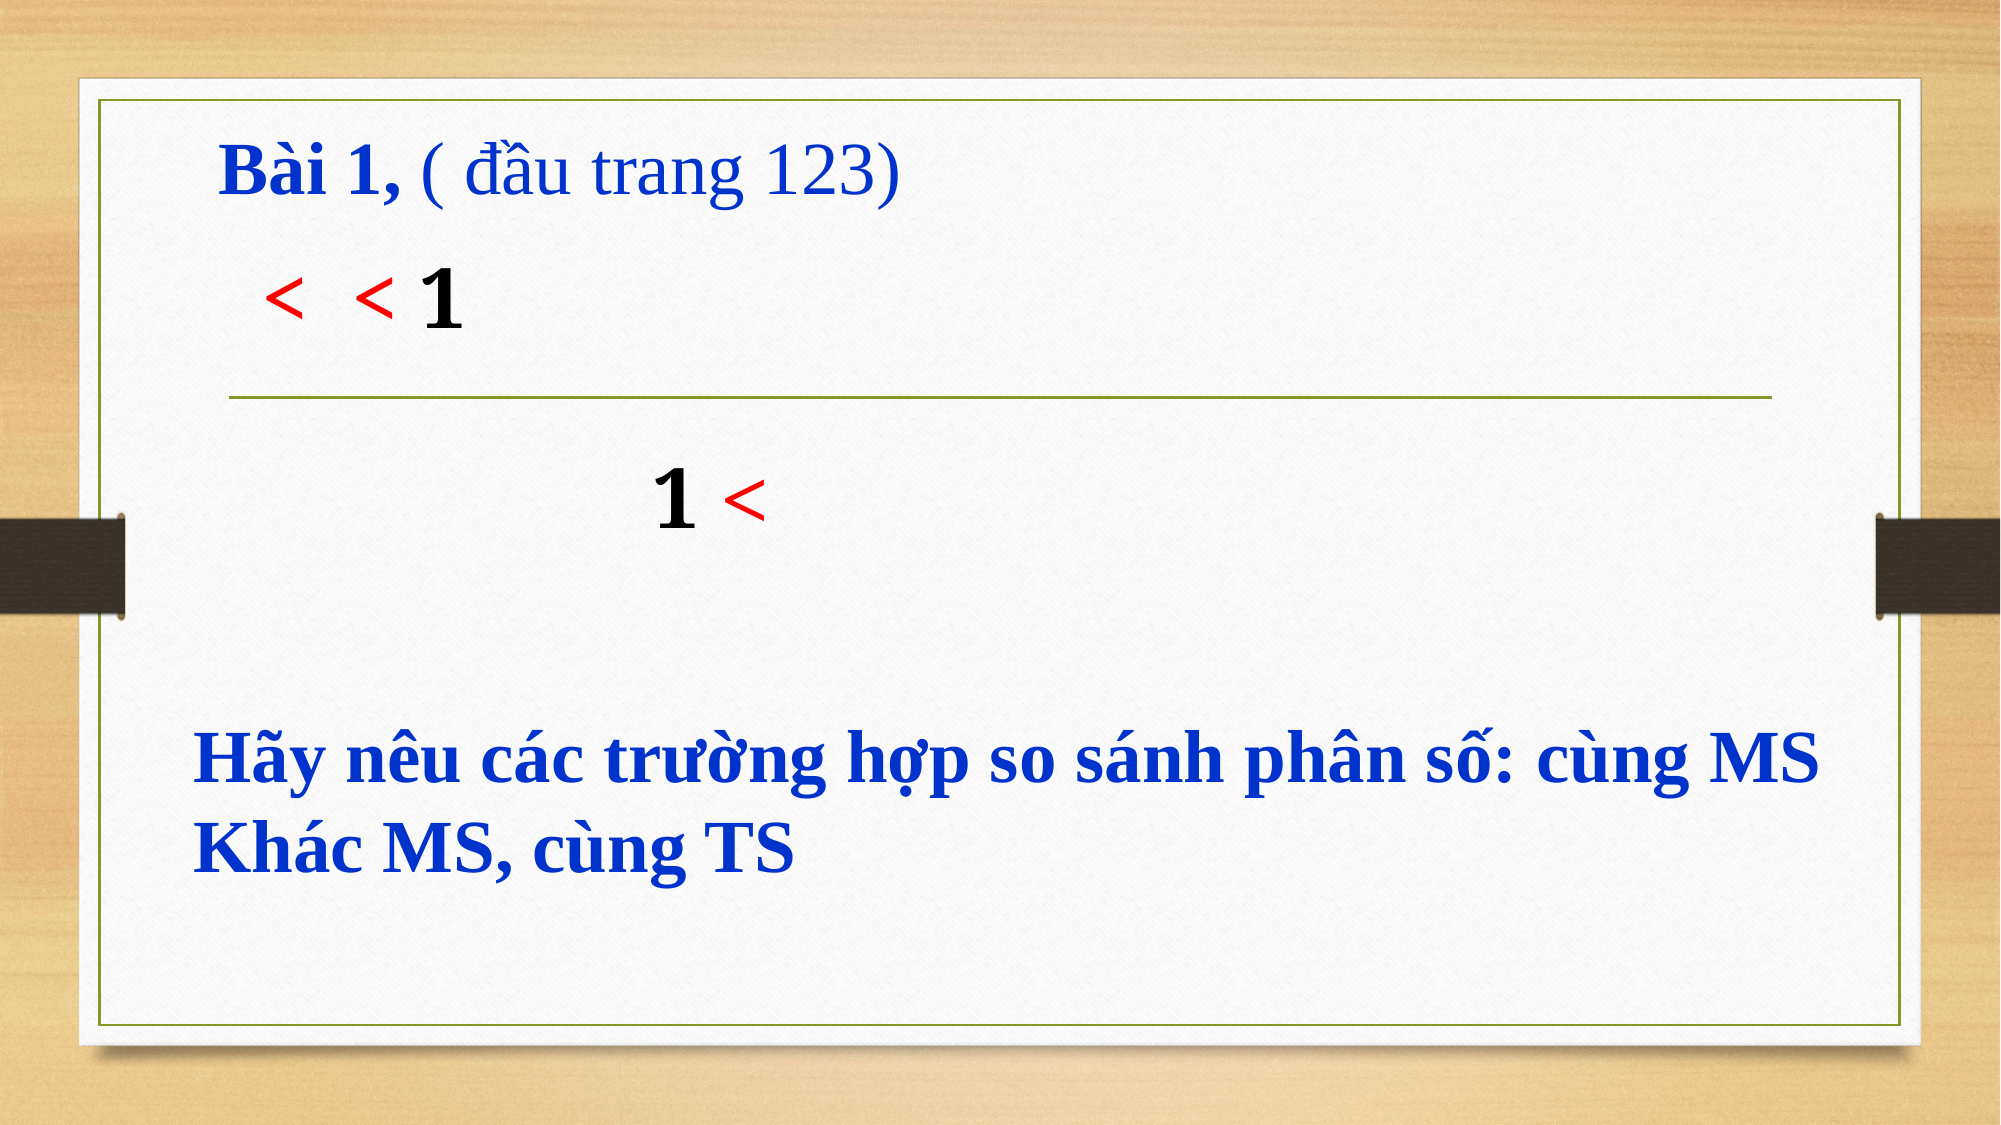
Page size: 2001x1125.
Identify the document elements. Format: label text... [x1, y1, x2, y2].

text_box Bài 1, ( đầu trang 123) [203, 112, 917, 218]
picture [0, 0, 2001, 1125]
text_box Hãy nêu các trường hợp so sánh phân số: cùng MS Khác MS, cùng TS [178, 699, 1838, 895]
